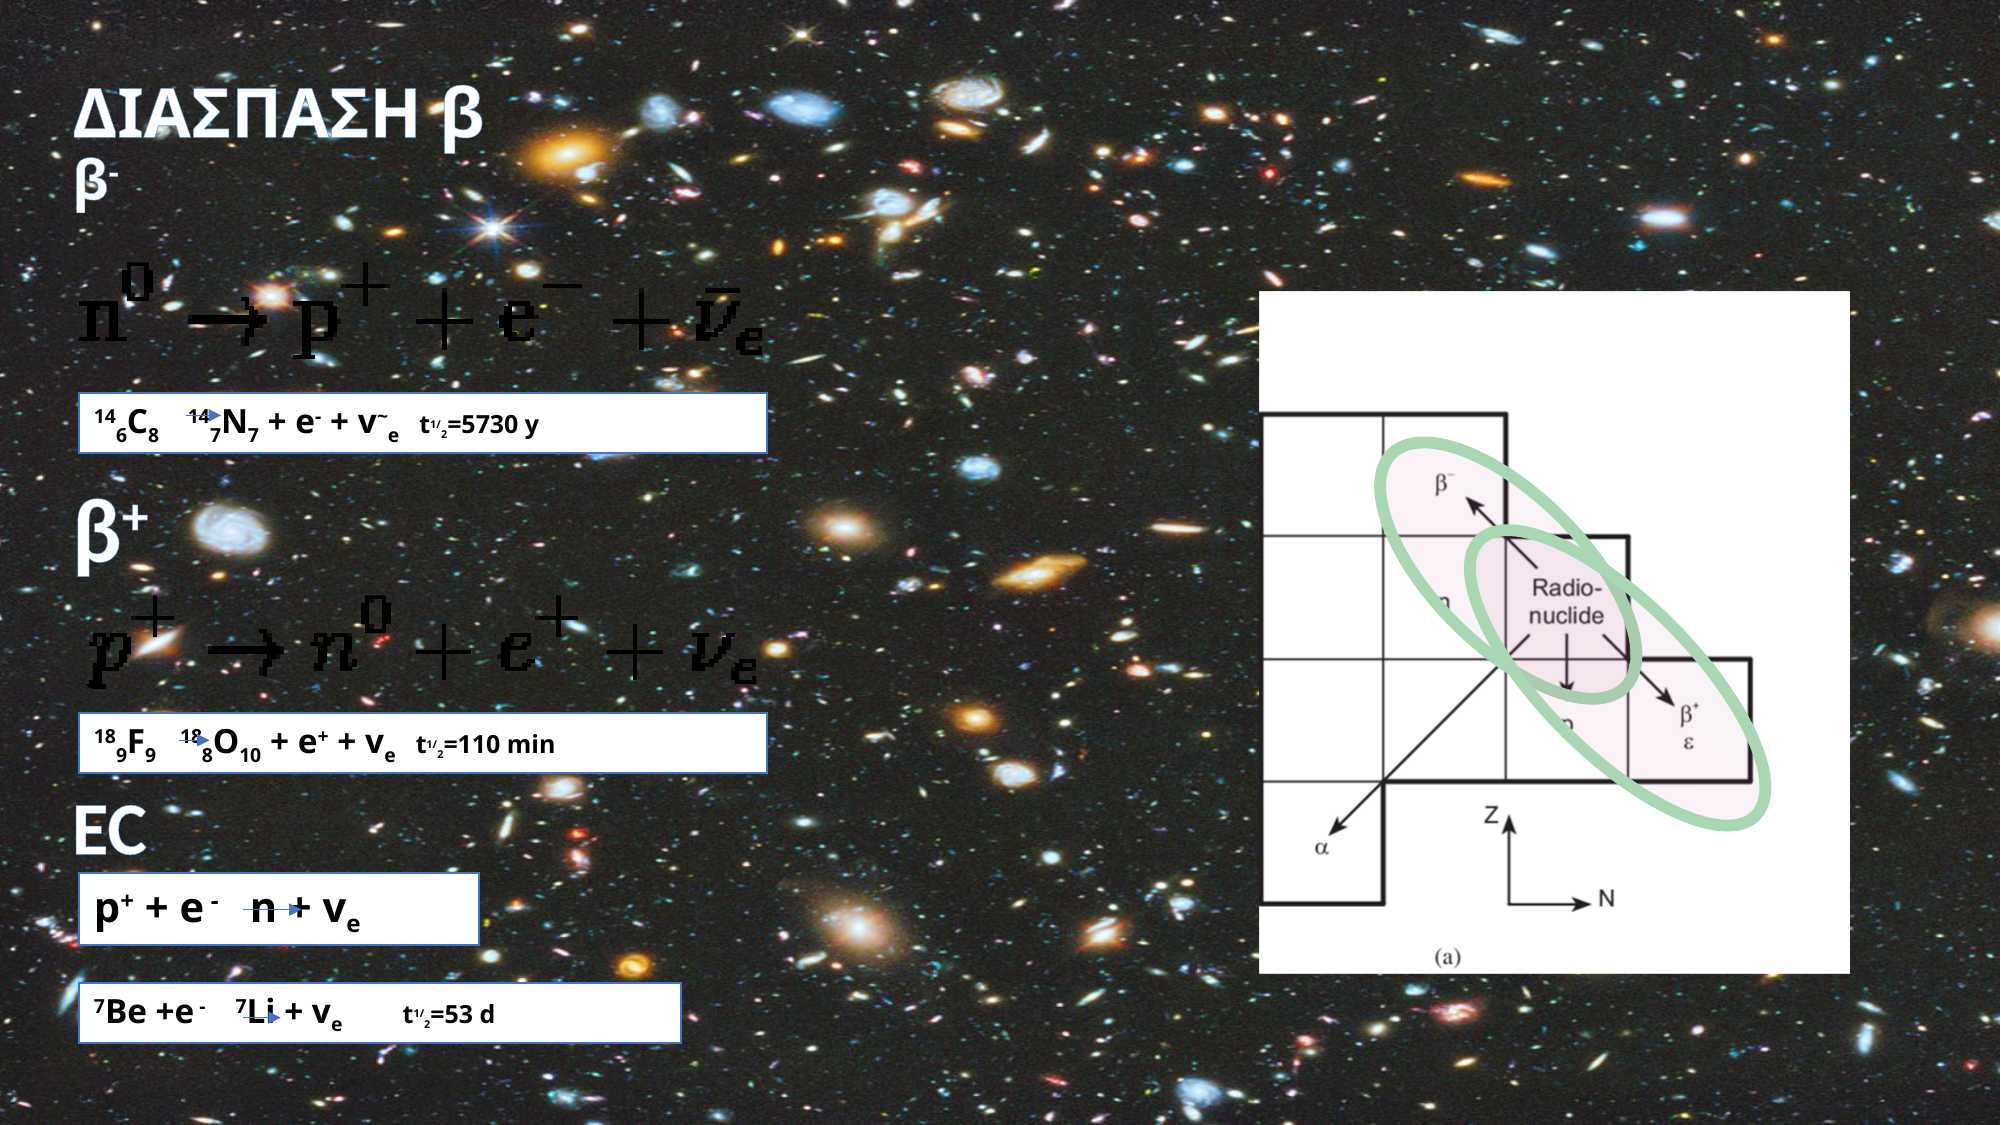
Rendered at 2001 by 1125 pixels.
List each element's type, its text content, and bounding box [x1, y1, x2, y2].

picture [1258, 291, 1850, 974]
text_box EC [57, 772, 222, 877]
text_box 189F9 188O10 + e+ + ve t1/2=110 min [78, 712, 768, 774]
picture [85, 595, 761, 689]
picture [79, 262, 767, 364]
text_box β+ [57, 462, 322, 588]
title ΔΙΑΣΠΑΣΗ β β- [57, 69, 1783, 287]
text_box 7Be +e - 7Li + ve t1/2=53 d [78, 982, 682, 1044]
text_box p+ + e - n + ve [78, 872, 480, 946]
text_box 146C8 147N7 + e- + v~e t1/2=5730 y [78, 392, 768, 454]
